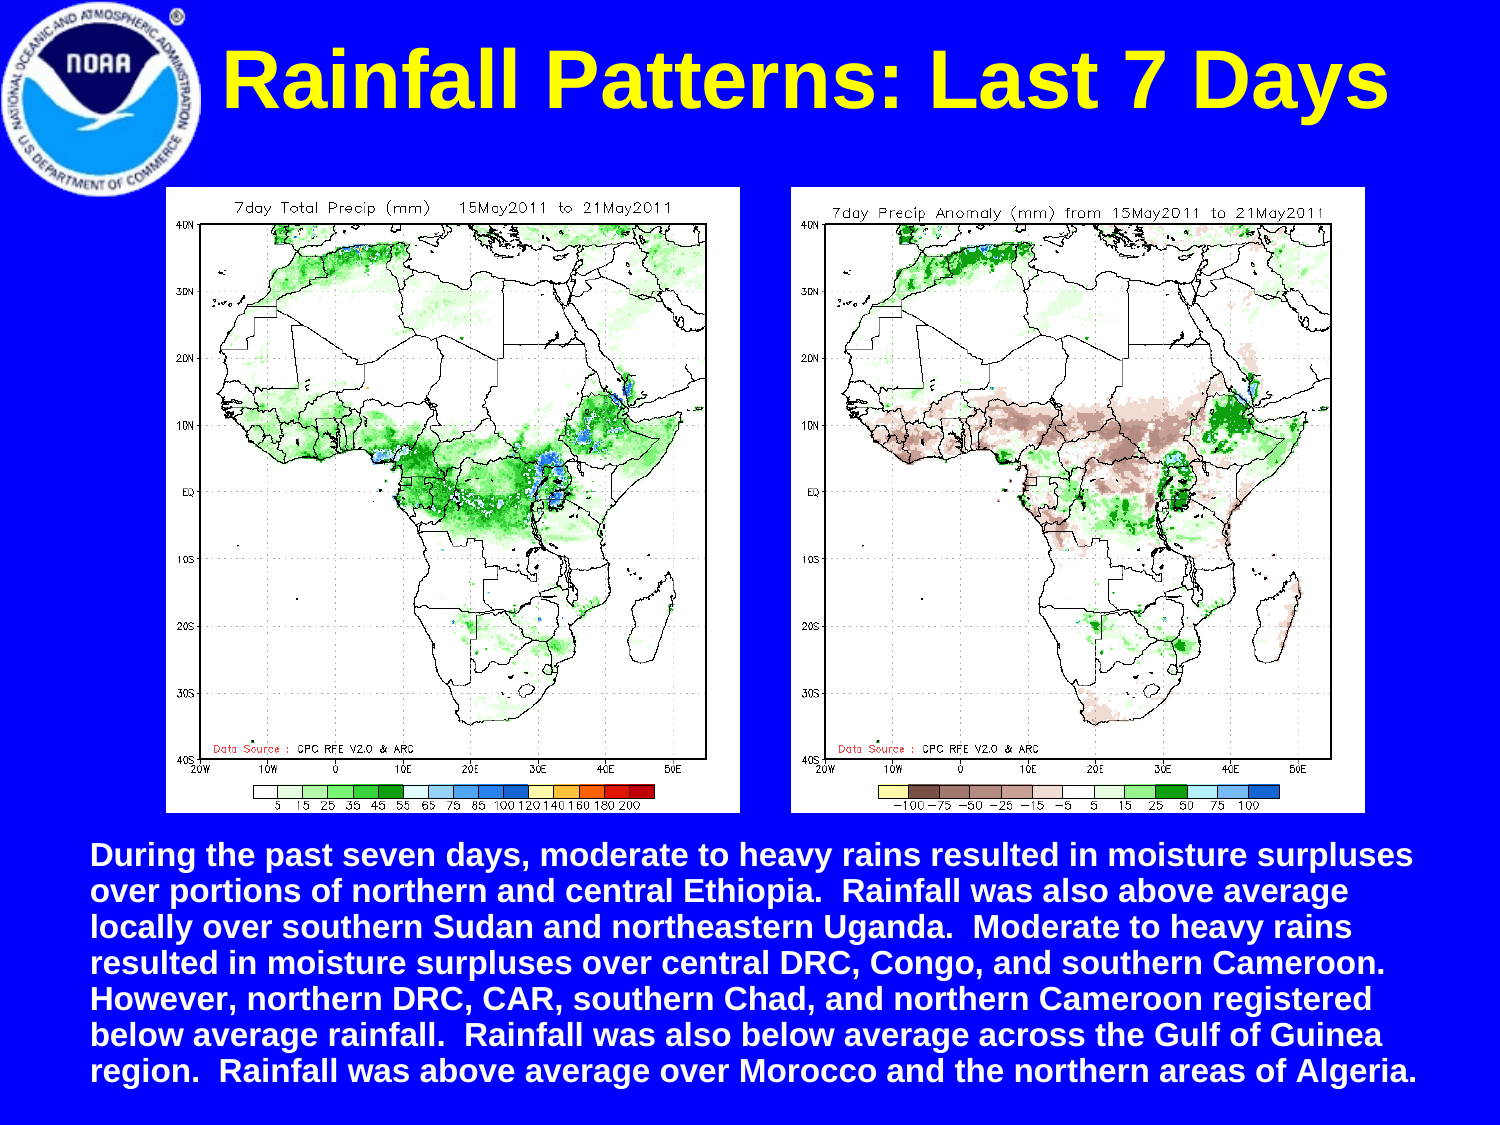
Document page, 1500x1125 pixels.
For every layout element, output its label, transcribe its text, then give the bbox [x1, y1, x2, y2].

text_box During the past seven days, moderate to heavy rains resulted in moisture surpluses over portions of northern and central Ethiopia. Rainfall was also above average locally over southern Sudan and northeastern Uganda. Moderate to heavy rains resulted in moisture surpluses over central DRC, Congo, and southern Cameroon. However, northern DRC, CAR, southern Chad, and northern Cameroon registered below average rainfall. Rainfall was also below average across the Gulf of Guinea region. Rainfall was above average over Morocco and the northern areas of Algeria. [75, 830, 1450, 1098]
title Rainfall Patterns: Last 7 Days [174, 0, 1438, 150]
picture [791, 187, 1365, 813]
picture [0, 0, 740, 813]
